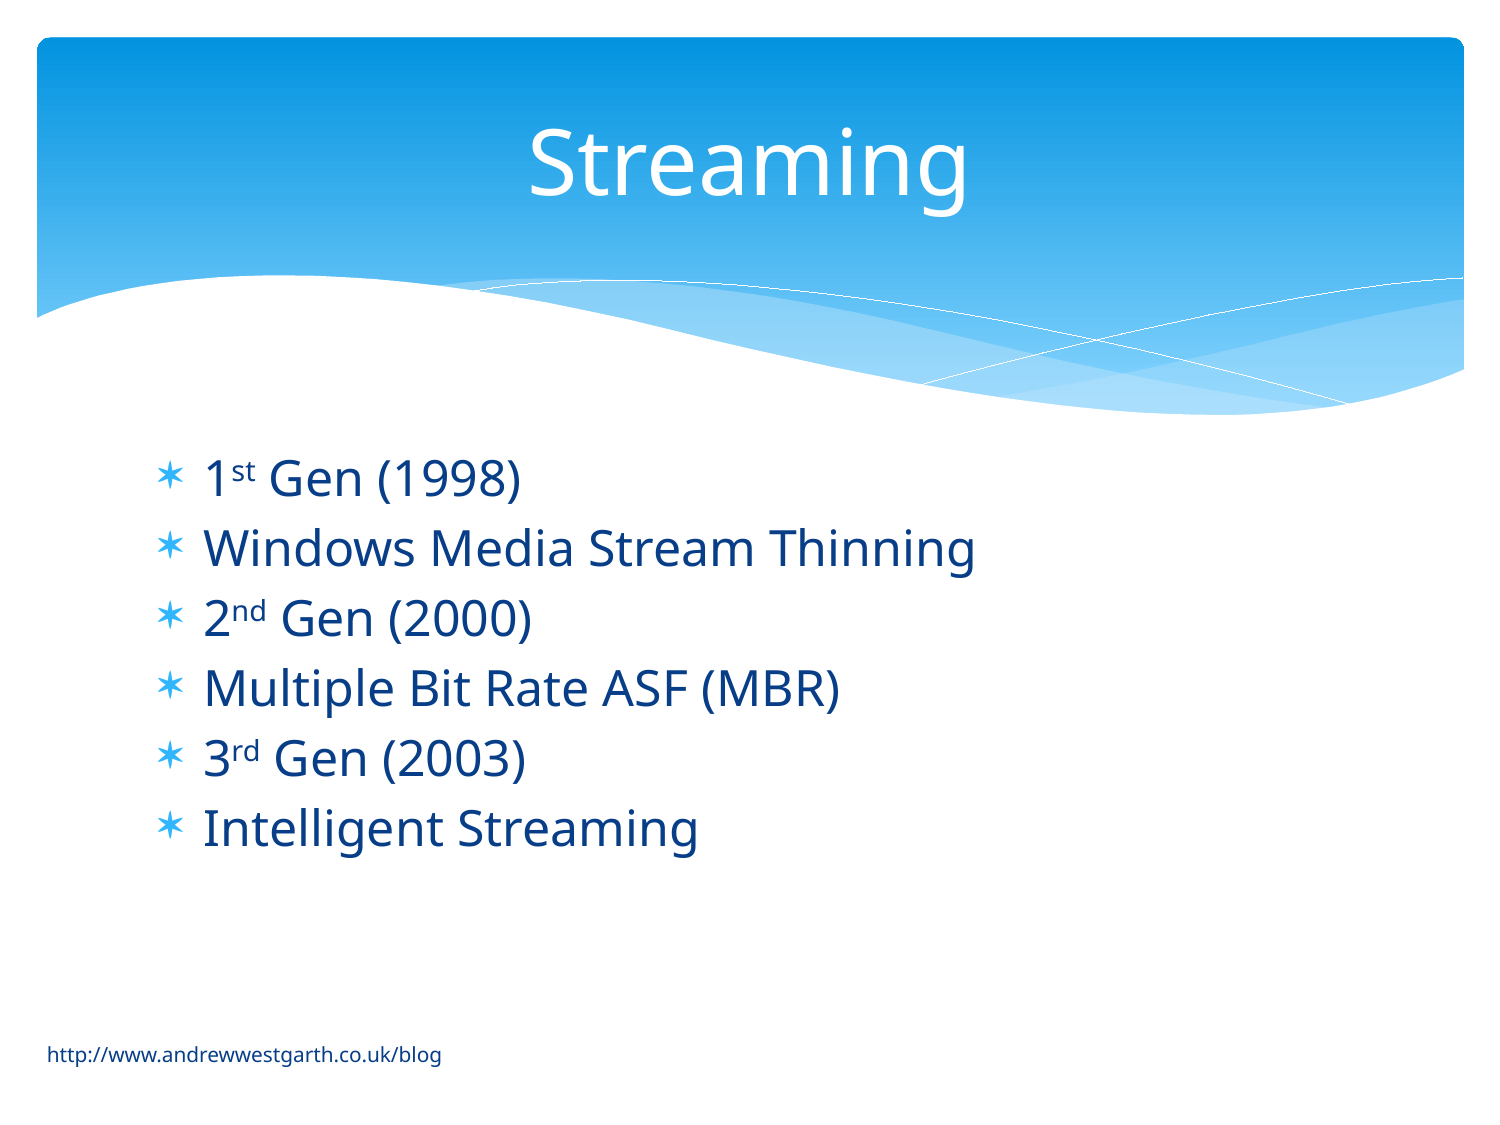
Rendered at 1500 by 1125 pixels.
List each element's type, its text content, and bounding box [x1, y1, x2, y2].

footer http://www.andrewwestgarth.co.uk/blog [31, 1025, 653, 1086]
title Streaming [75, 55, 1425, 261]
list 1st Gen (1998) Windows Media Stream Thinning 2nd Gen (2000) Multiple Bit Rate ASF (MBR) 3rd Gen (2003) Intelligent Streaming [143, 438, 1359, 1005]
